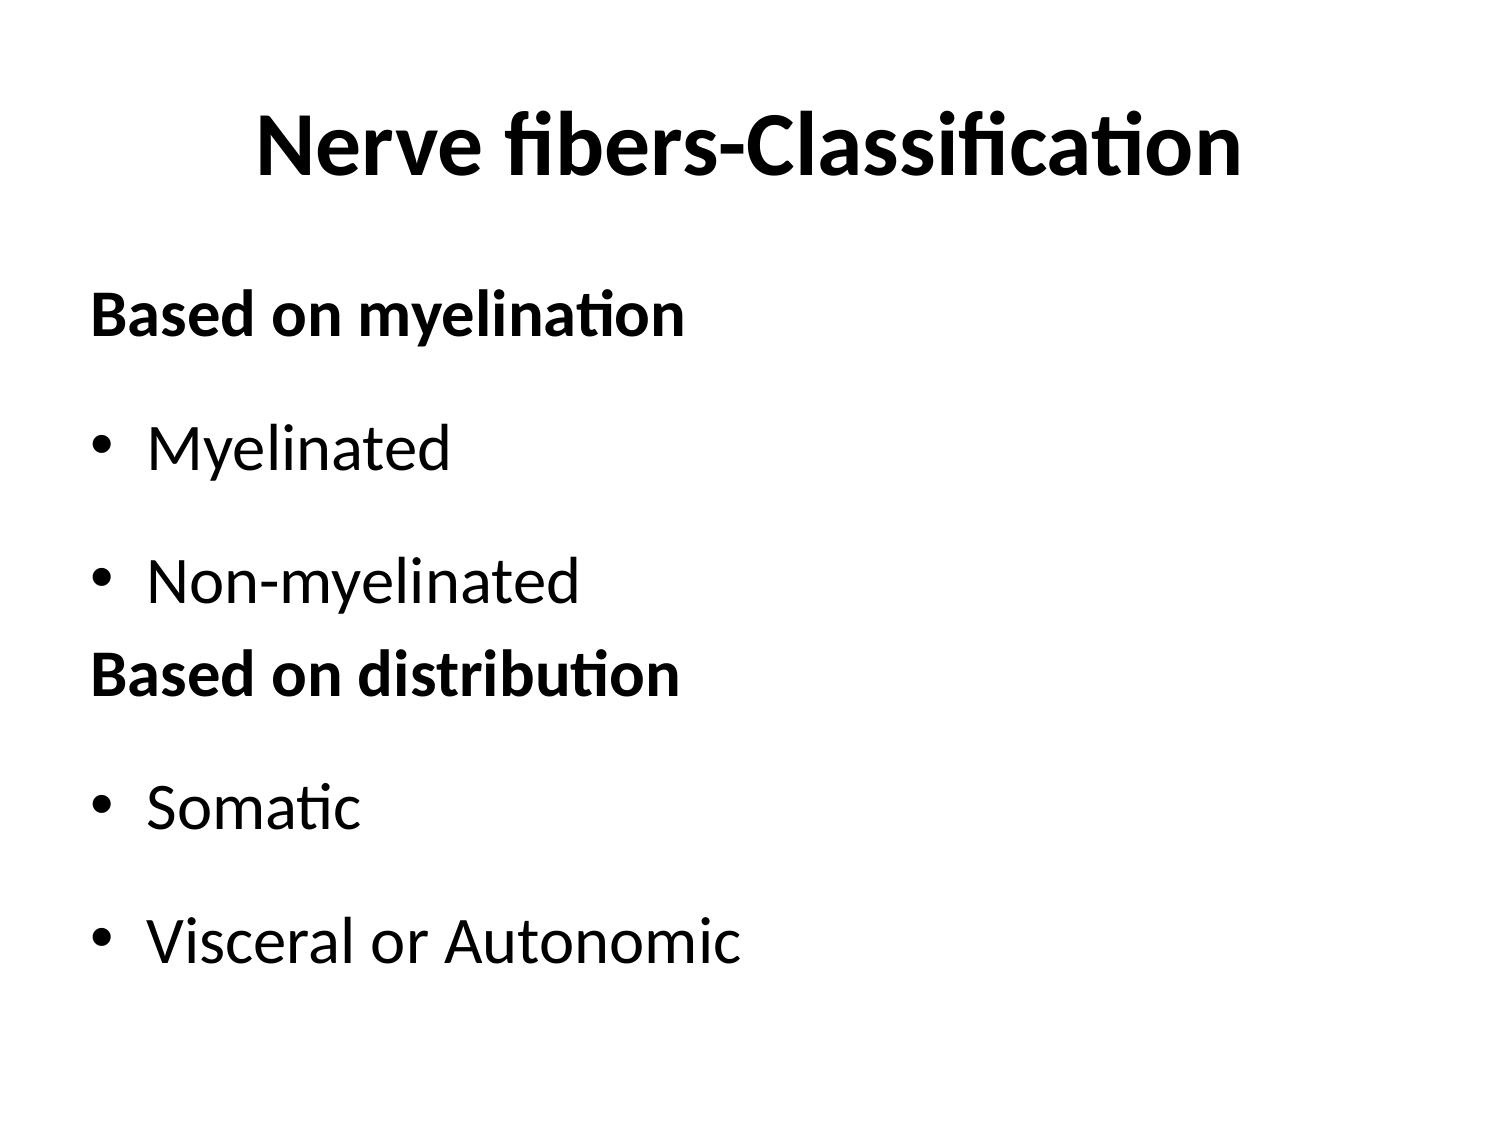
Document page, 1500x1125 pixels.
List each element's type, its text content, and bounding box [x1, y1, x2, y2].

title Nerve fibers-Classification [75, 45, 1425, 233]
list Based on myelination Myelinated Non-myelinated Based on distribution Somatic Visceral or Autonomic [75, 262, 1425, 1005]
